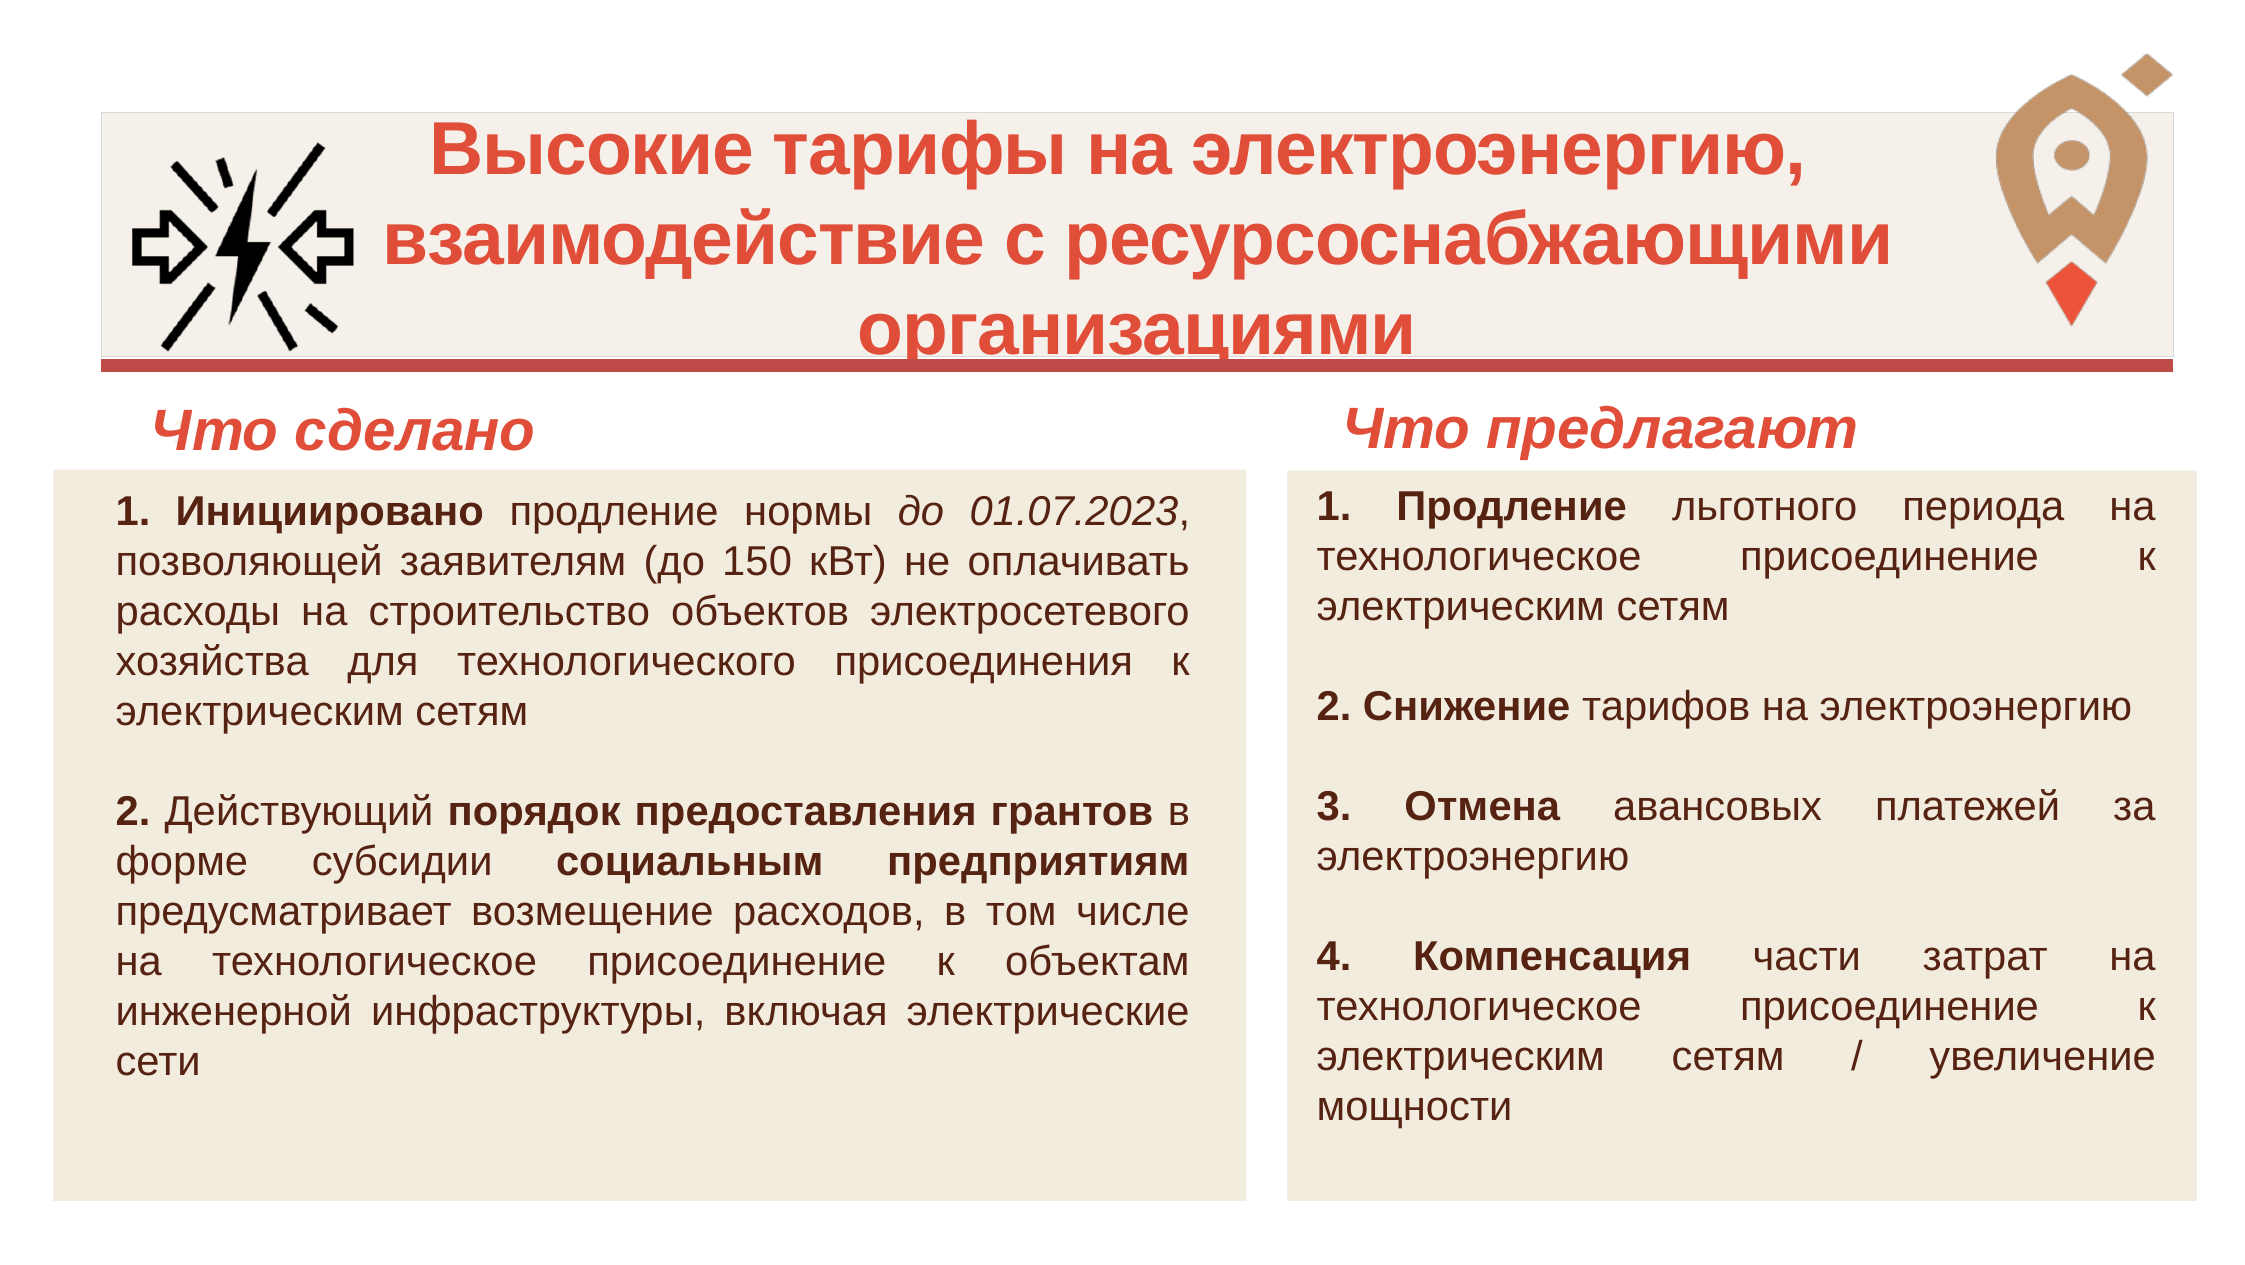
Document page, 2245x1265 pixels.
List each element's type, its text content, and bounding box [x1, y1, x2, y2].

picture [127, 131, 358, 362]
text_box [1287, 375, 2198, 1202]
picture [1978, 52, 2174, 327]
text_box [53, 365, 1247, 1202]
title Высокие тарифы на электроэнергию, взаимодействие с ресурсоснабжающими организациями [101, 112, 2174, 357]
